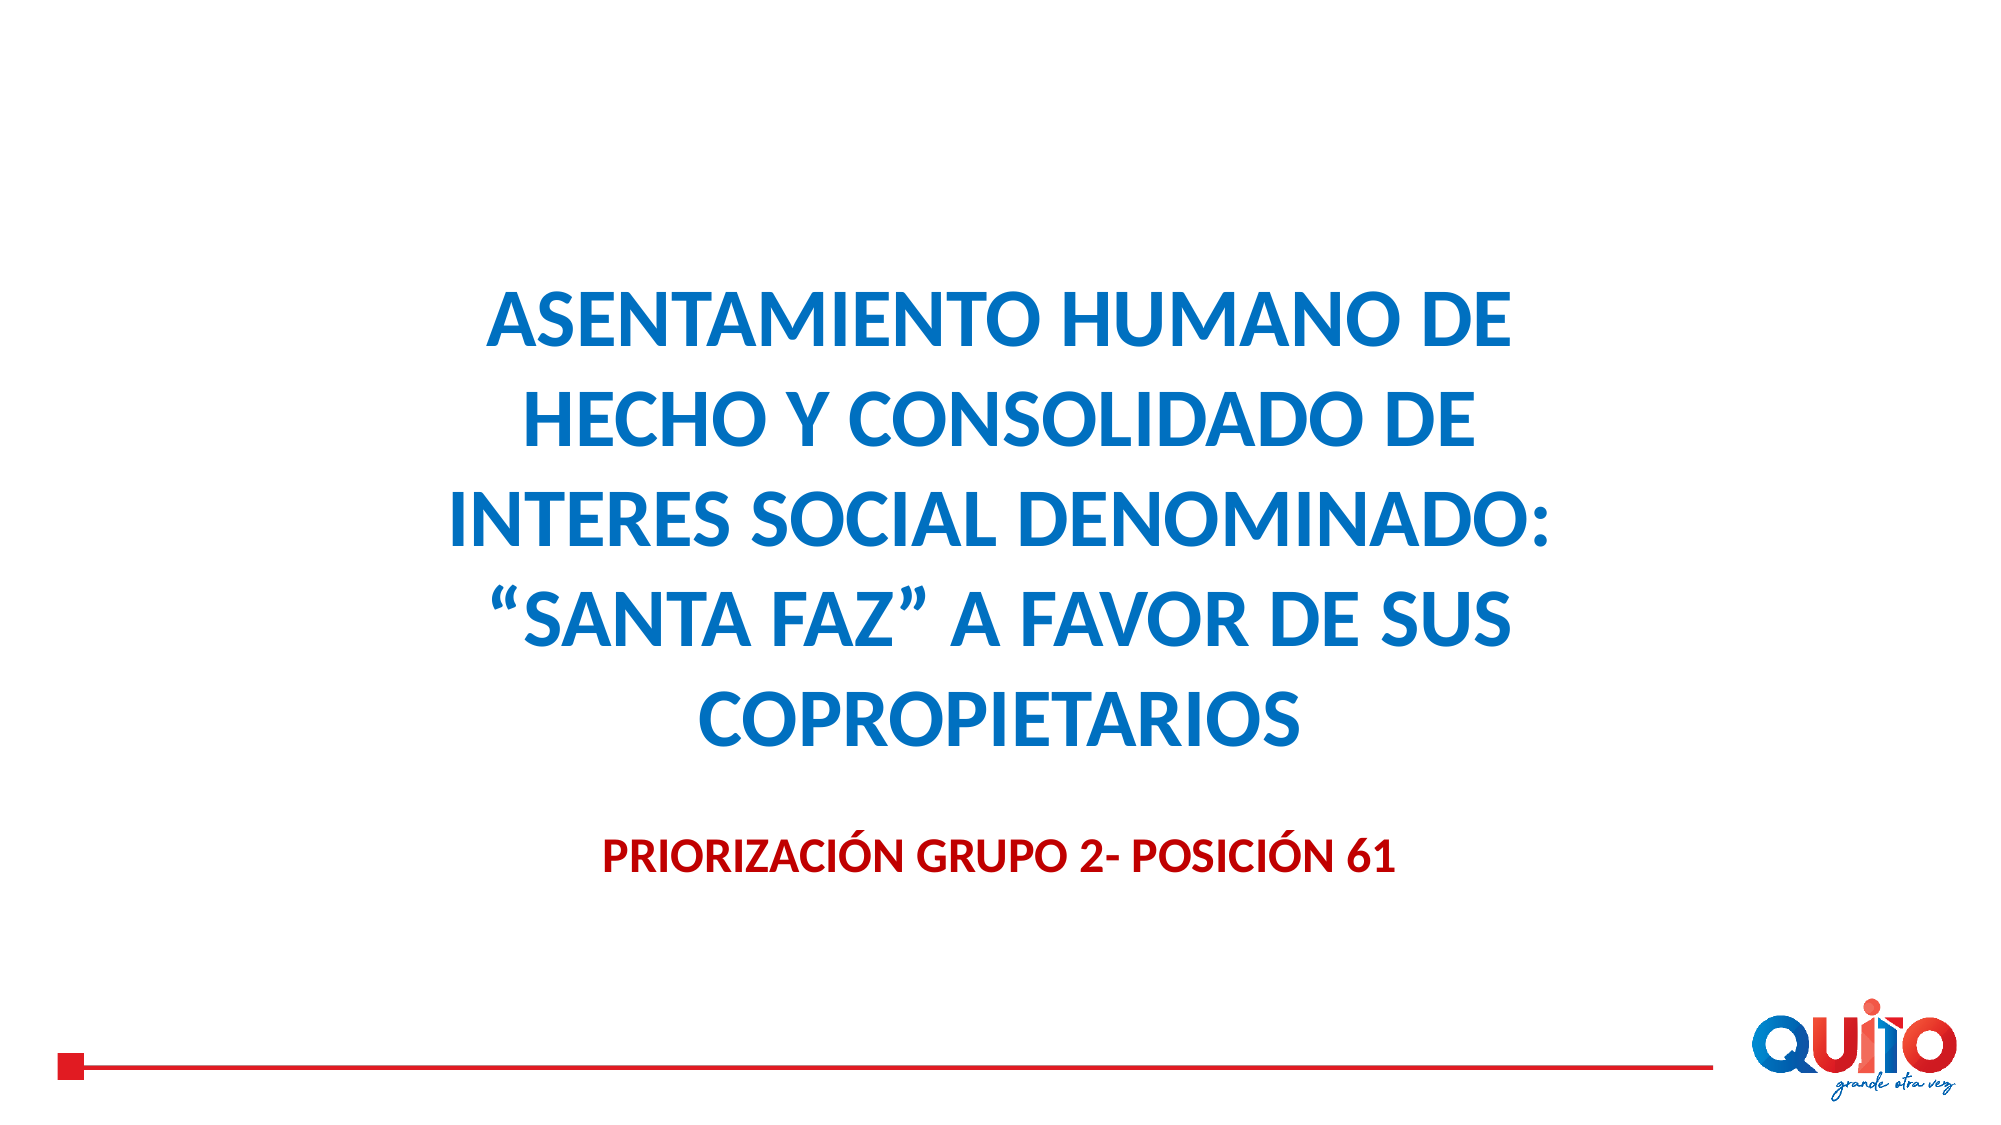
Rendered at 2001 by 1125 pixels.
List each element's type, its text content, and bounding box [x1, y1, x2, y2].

picture [57, 1053, 1714, 1125]
picture [1752, 998, 1957, 1102]
text_box ASENTAMIENTO HUMANO DE HECHO Y CONSOLIDADO DE INTERES SOCIAL DENOMINADO: “SANTA FAZ” A FAVOR DE SUS COPROPIETARIOS PRIORIZACIÓN GRUPO 2- POSICIÓN 61 [366, 255, 1634, 991]
